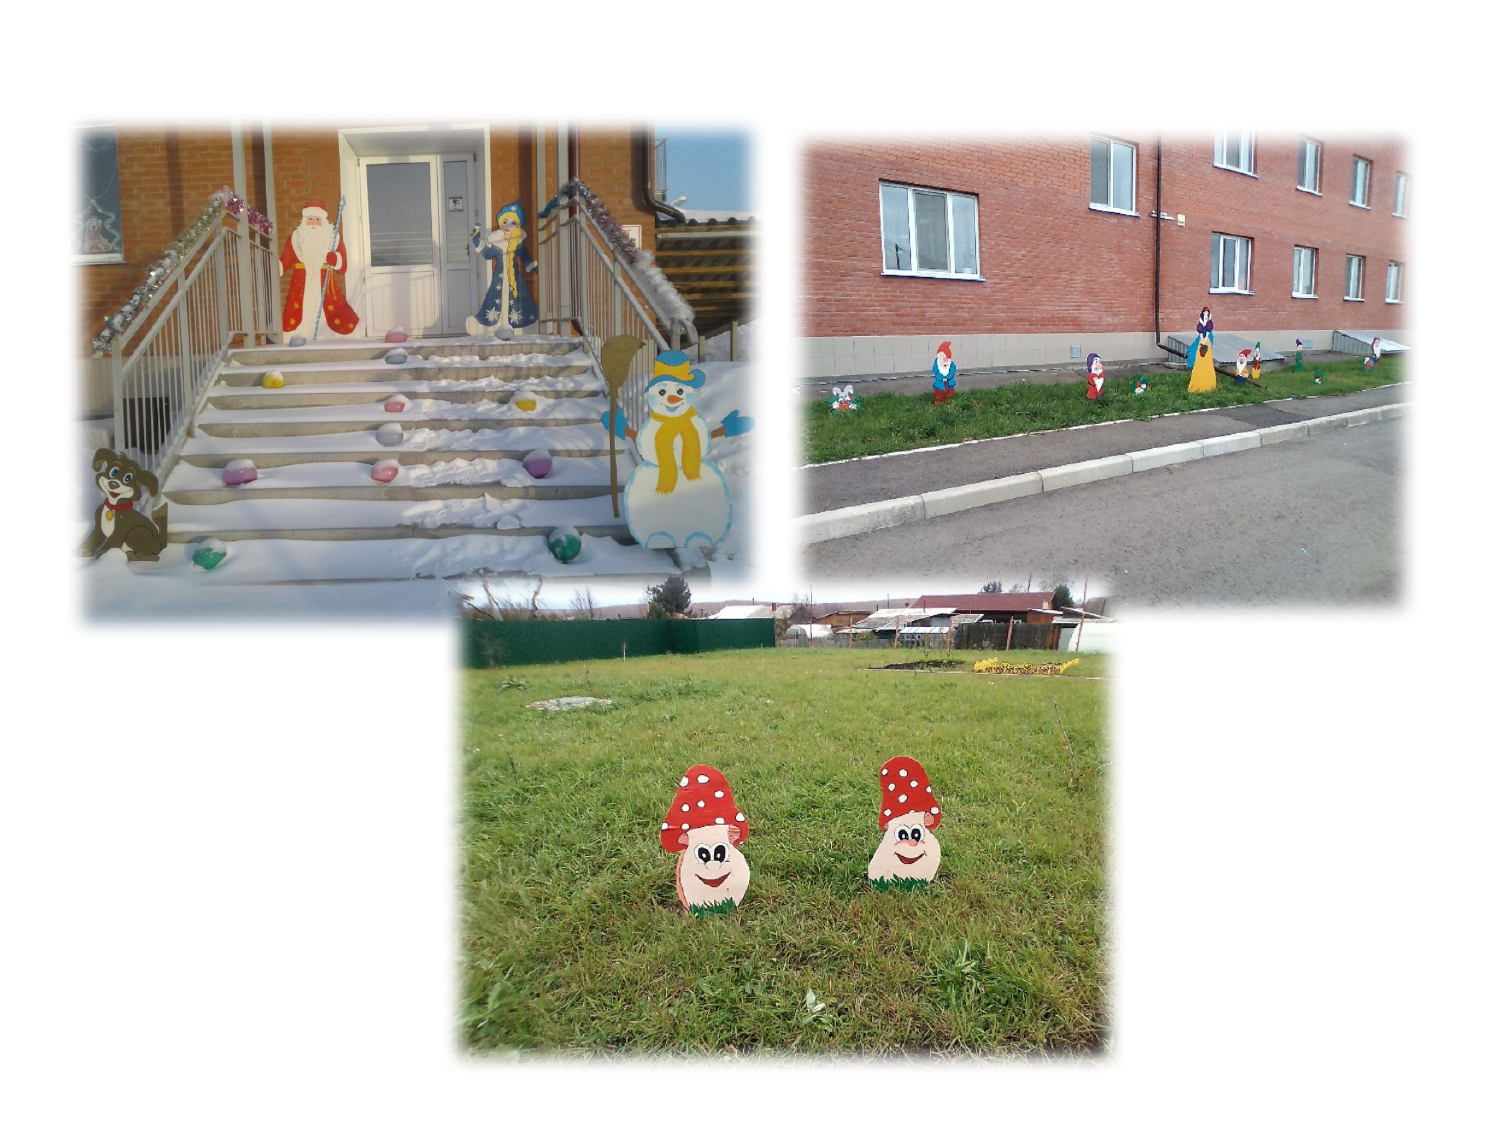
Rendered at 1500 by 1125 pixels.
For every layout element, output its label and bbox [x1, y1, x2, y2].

picture [64, 113, 1421, 1075]
